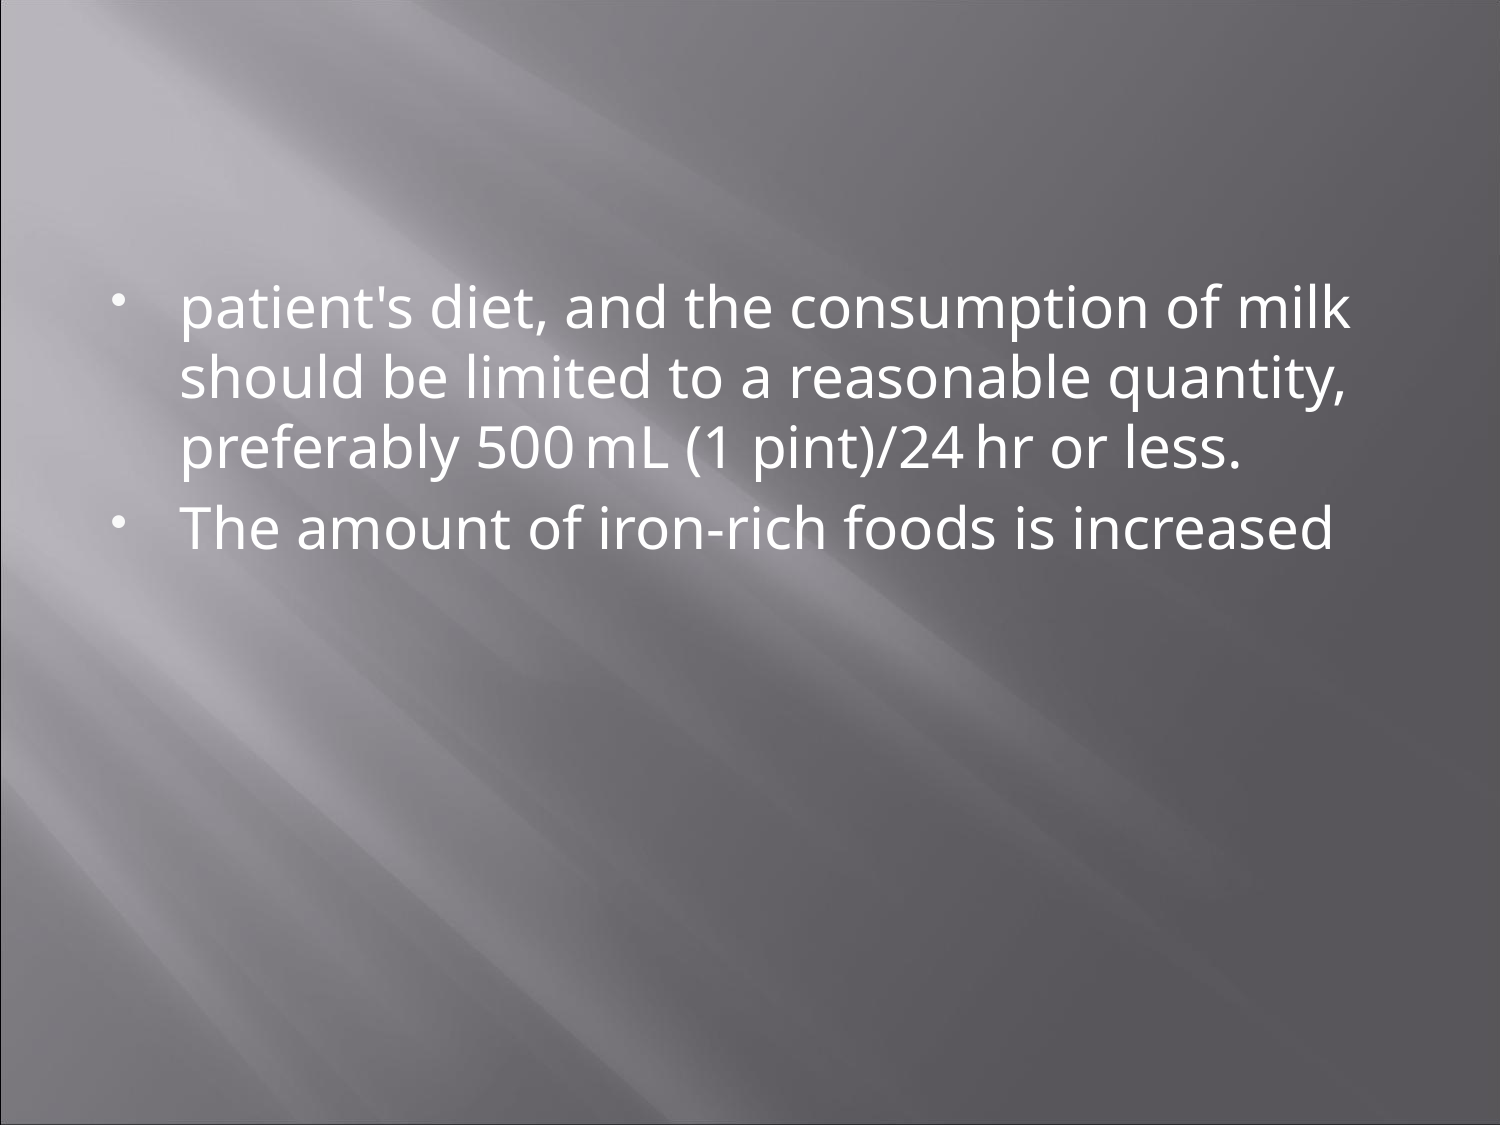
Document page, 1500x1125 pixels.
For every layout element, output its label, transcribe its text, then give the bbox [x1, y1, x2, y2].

list patient's diet, and the consumption of milk should be limited to a reasonable quantity, preferably 500 mL (1 pint)/24 hr or less. The amount of iron-rich foods is increased [75, 262, 1425, 1035]
picture [0, 0, 1500, 1125]
